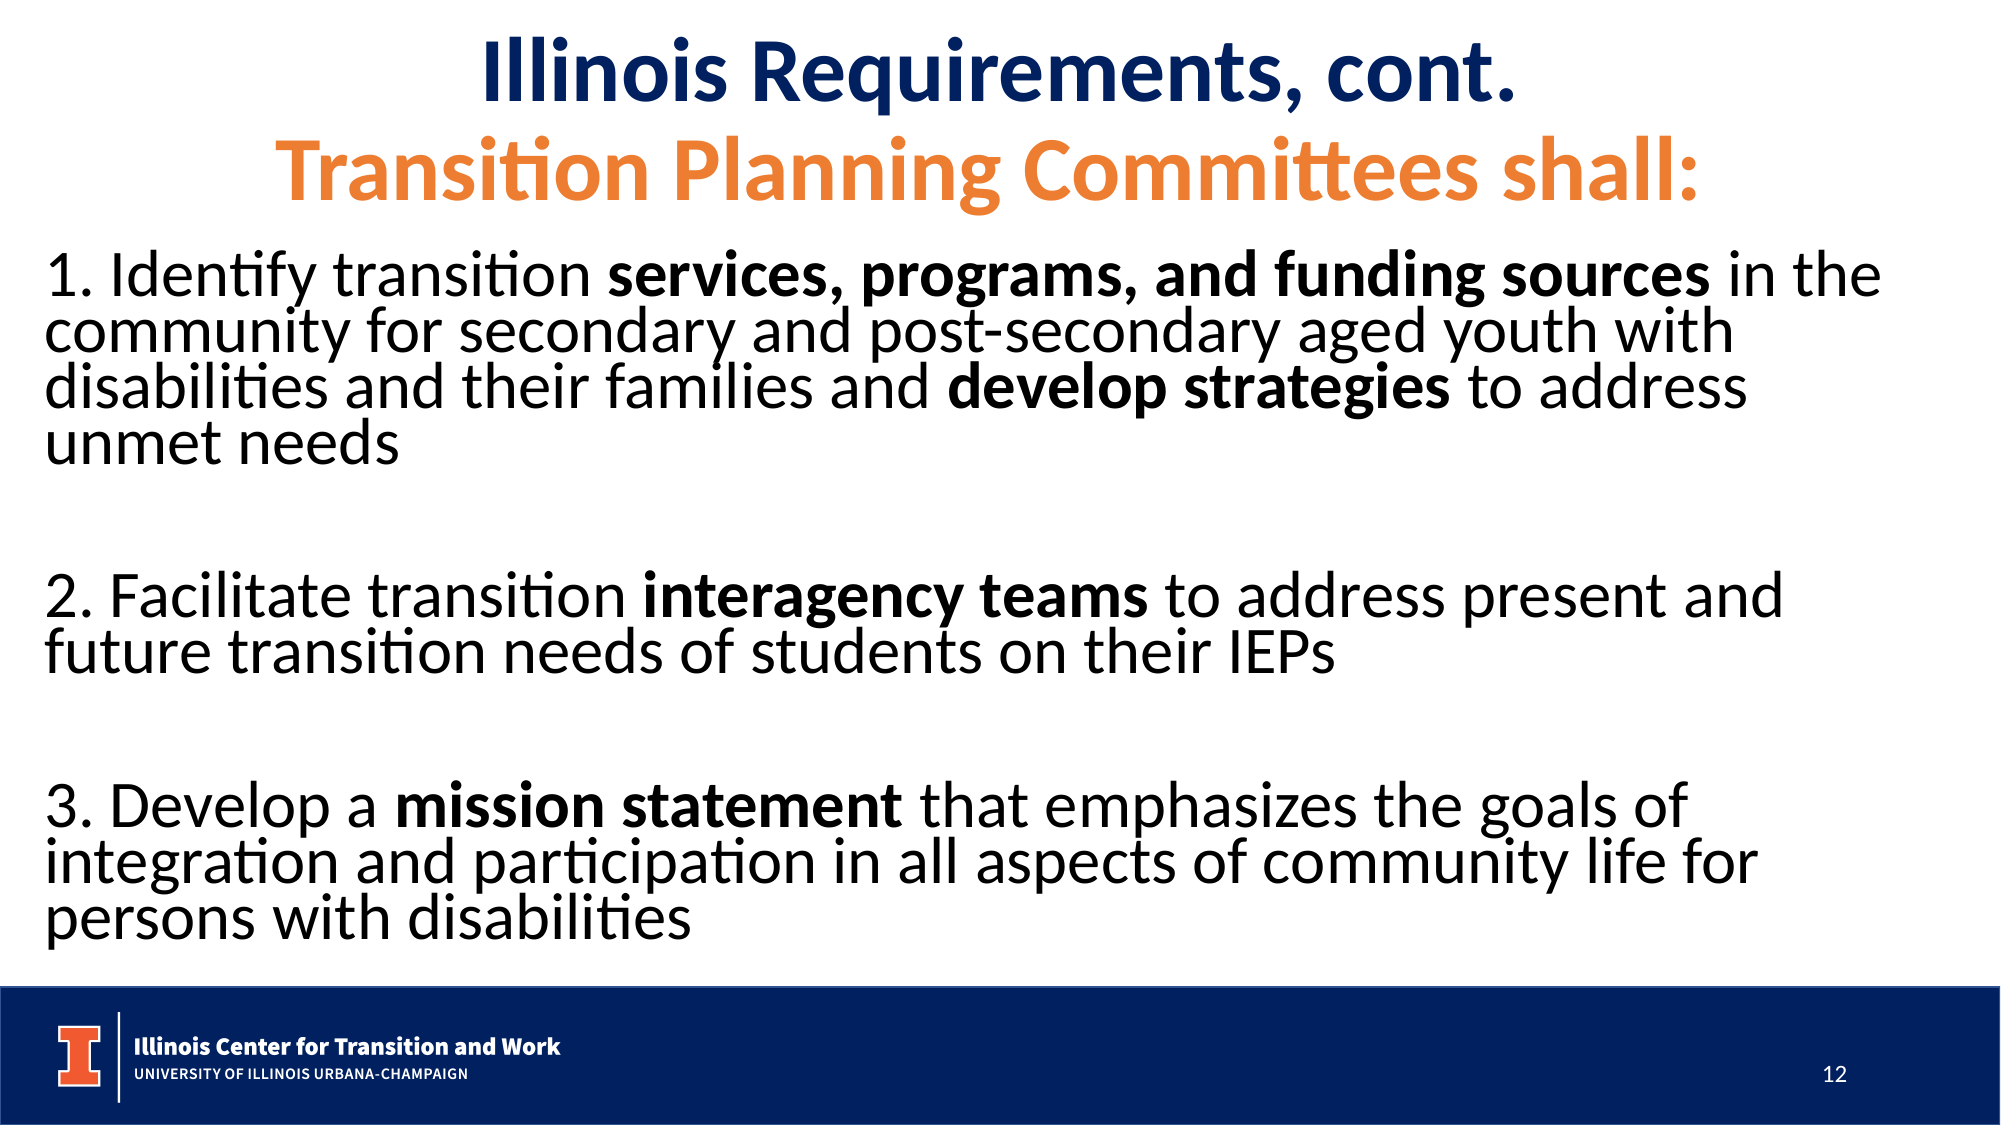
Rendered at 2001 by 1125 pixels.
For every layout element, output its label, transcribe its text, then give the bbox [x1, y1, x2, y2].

picture [58, 1012, 561, 1103]
slide_number 12 [1412, 1042, 1863, 1103]
title Illinois Requirements, cont. Transition Planning Committees shall: [137, 14, 1863, 244]
list 1. Identify transition services, programs, and funding sources in the community for secondary and post-secondary aged youth with disabilities and their families and develop strategies to address unmet needs 2. Facilitate transition interagency teams to address present and future transition needs of students on their IEPs 3. Develop a mission statement that emphasizes the goals of integration and participation in all aspects of community life for persons with disabilities [29, 244, 1954, 976]
